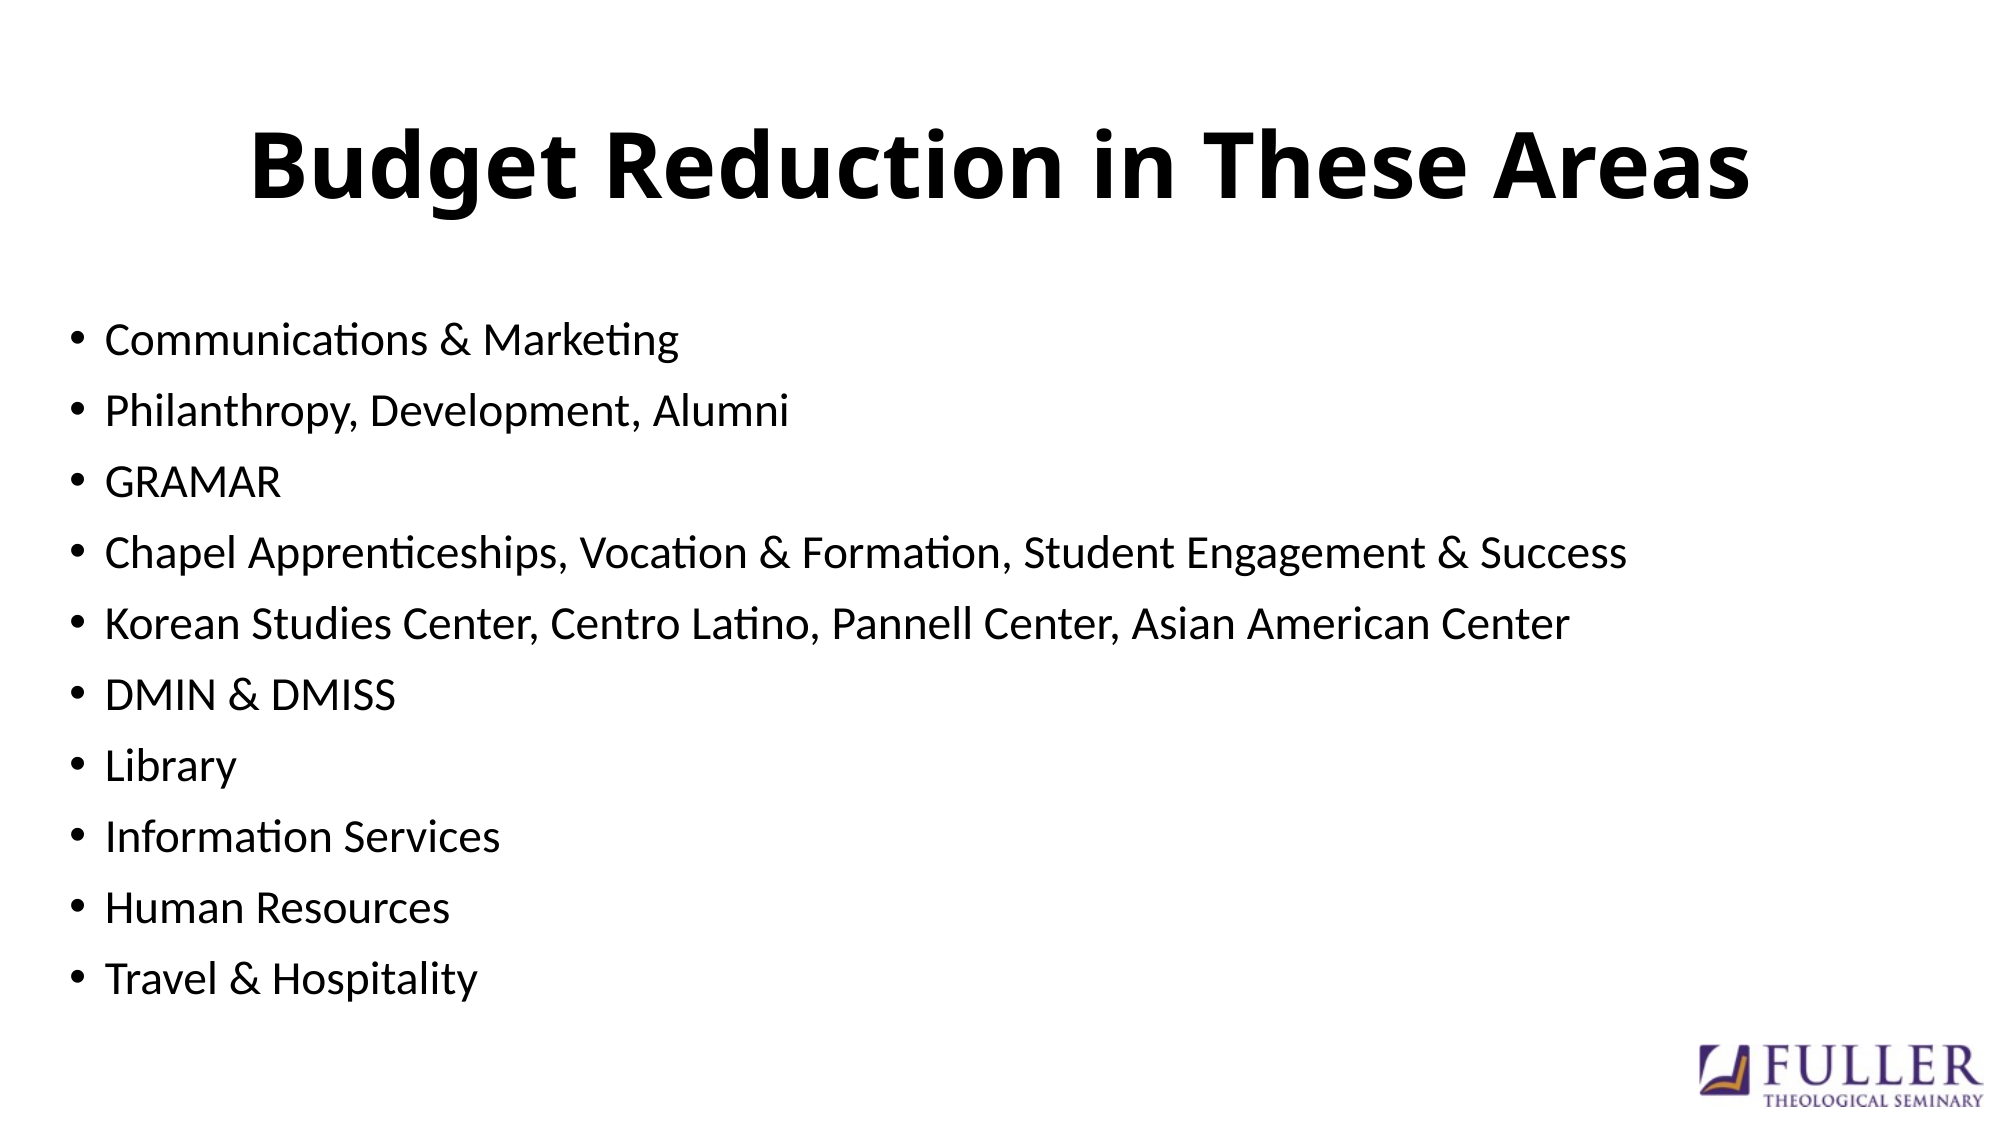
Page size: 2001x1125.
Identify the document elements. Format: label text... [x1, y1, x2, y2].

title Budget Reduction in These Areas [137, 59, 1863, 278]
picture [1699, 1044, 1984, 1107]
list Communications & Marketing Philanthropy, Development, Alumni GRAMAR Chapel Apprenticeships, Vocation & Formation, Student Engagement & Success Korean Studies Center, Centro Latino, Pannell Center, Asian American Center DMIN & DMISS Library Information Services Human Resources Travel & Hospitality [54, 307, 1946, 1015]
